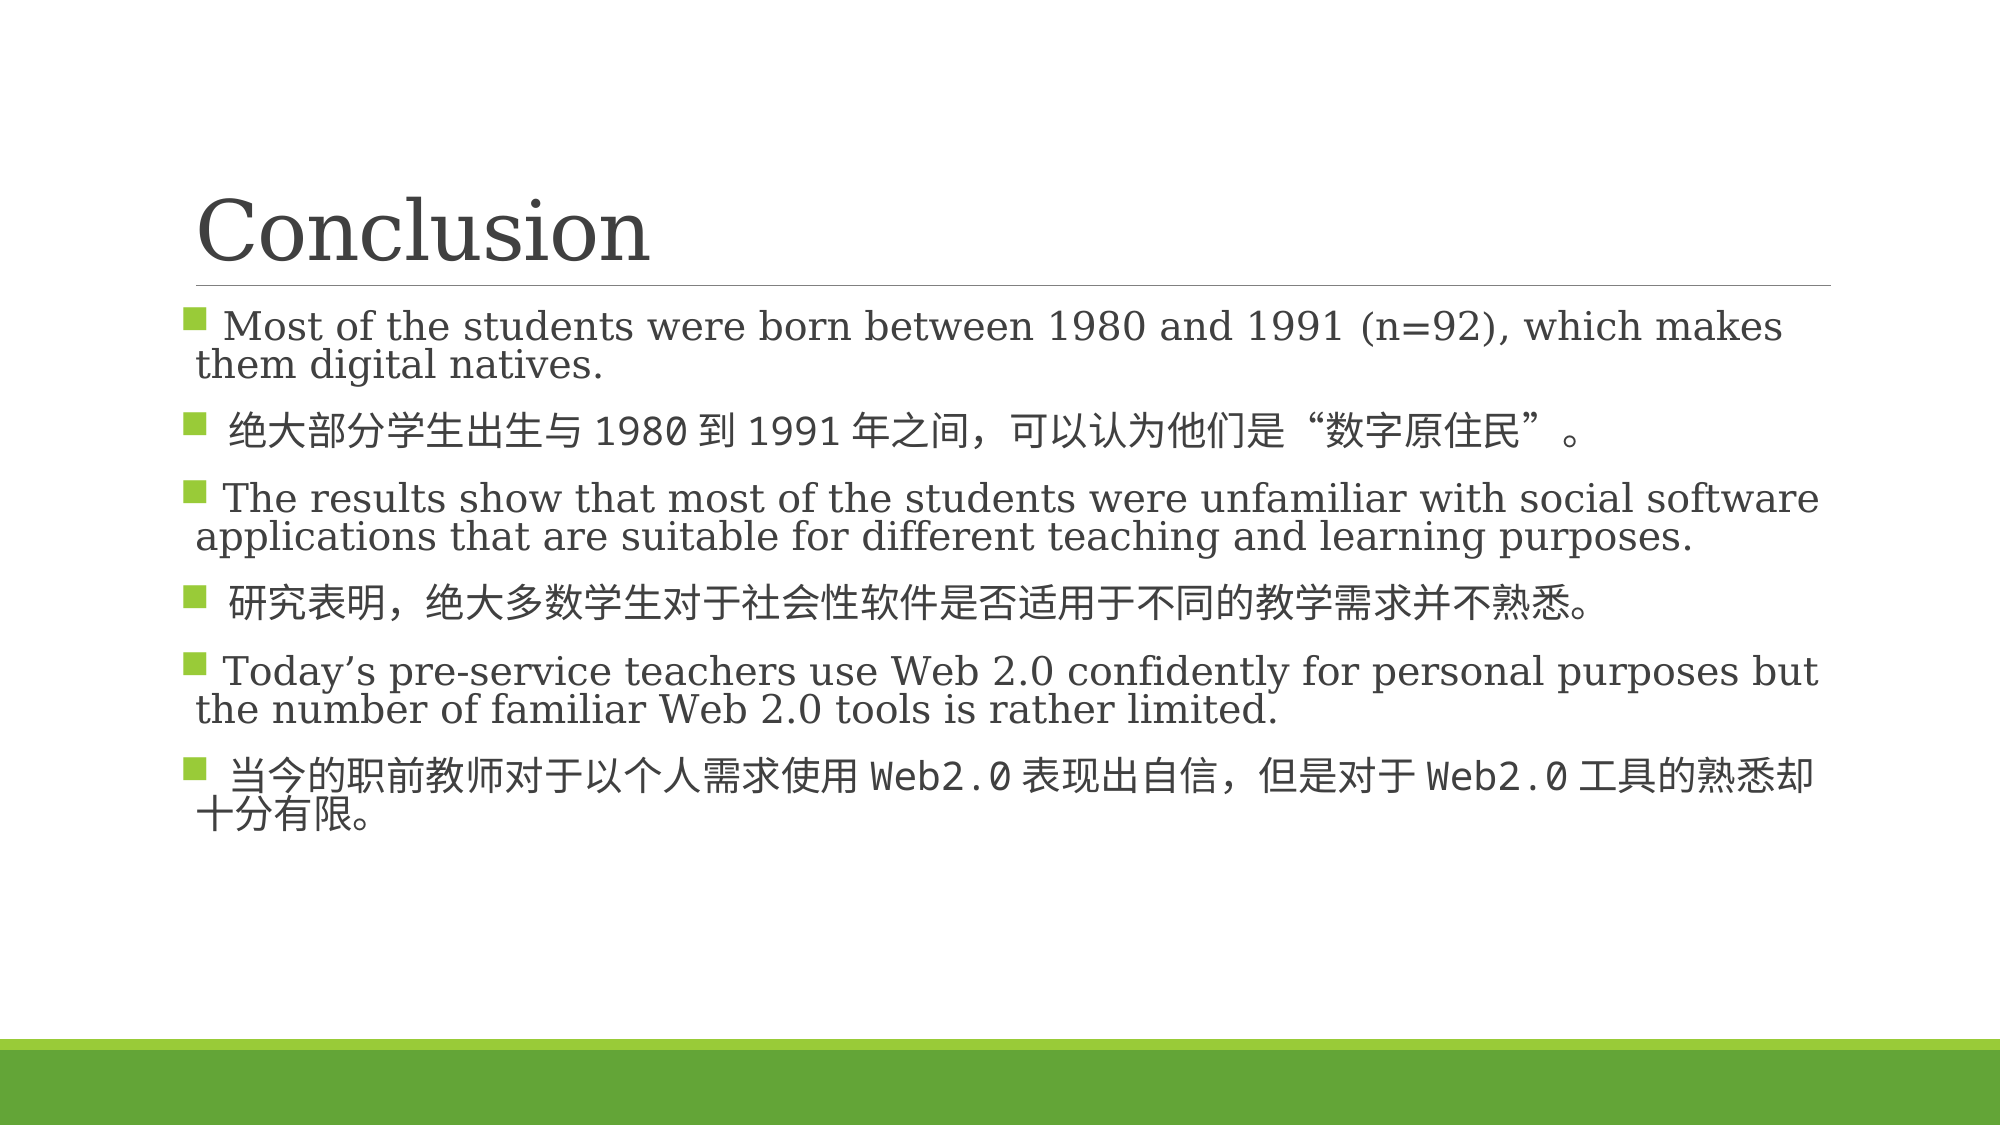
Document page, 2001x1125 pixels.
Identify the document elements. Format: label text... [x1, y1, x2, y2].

list Most of the students were born between 1980 and 1991 (n=92), which makes them digital natives. 绝大部分学生出生与1980到1991年之间，可以认为他们是“数字原住民”。 The results show that most of the students were unfamiliar with social software applications that are suitable for different teaching and learning purposes. 研究表明，绝大多数学生对于社会性软件是否适用于不同的教学需求并不熟悉。 Today’s pre-service teachers use Web 2.0 confidently for personal purposes but the number of familiar Web 2.0 tools is rather limited. 当今的职前教师对于以个人需求使用Web2.0表现出自信，但是对于Web2.0工具的熟悉却十分有限。 [180, 302, 1830, 963]
title Conclusion [180, 47, 1830, 285]
